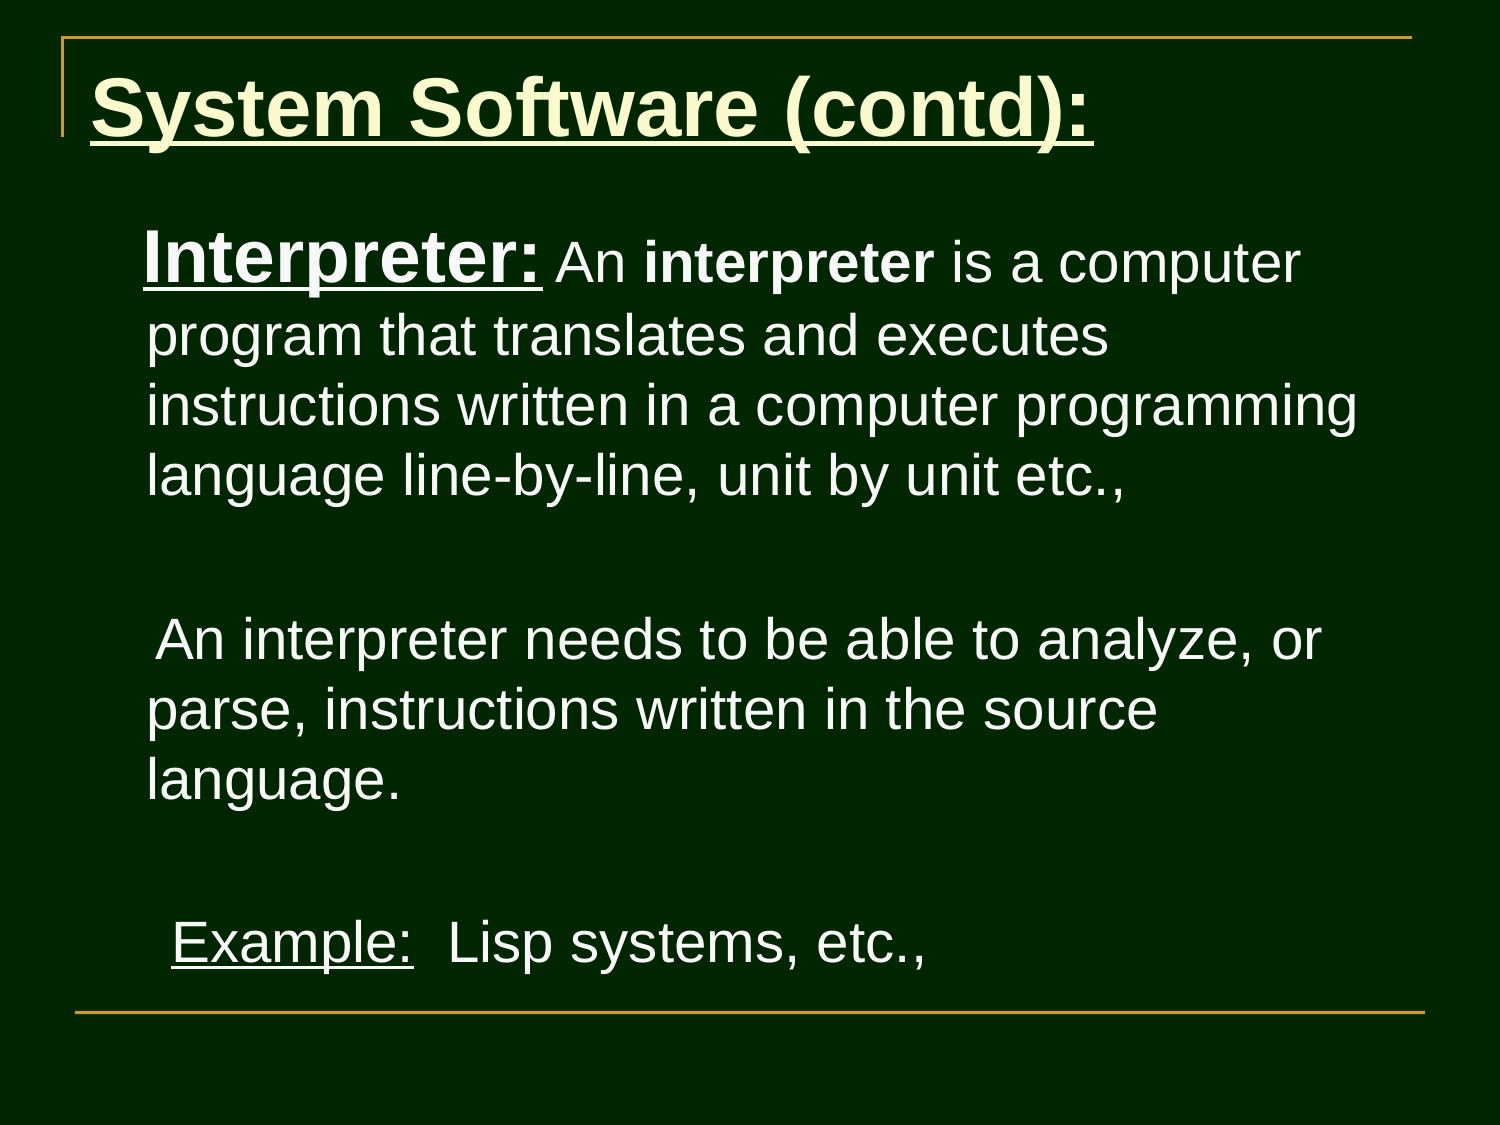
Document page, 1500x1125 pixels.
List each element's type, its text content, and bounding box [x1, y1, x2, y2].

title System Software (contd): [74, 45, 1426, 199]
list Interpreter: An interpreter is a computer program that translates and executes instructions written in a computer programming language line-by-line, unit by unit etc., An interpreter needs to be able to analyze, or parse, instructions written in the source language. Example: Lisp systems, etc., [74, 199, 1426, 1001]
